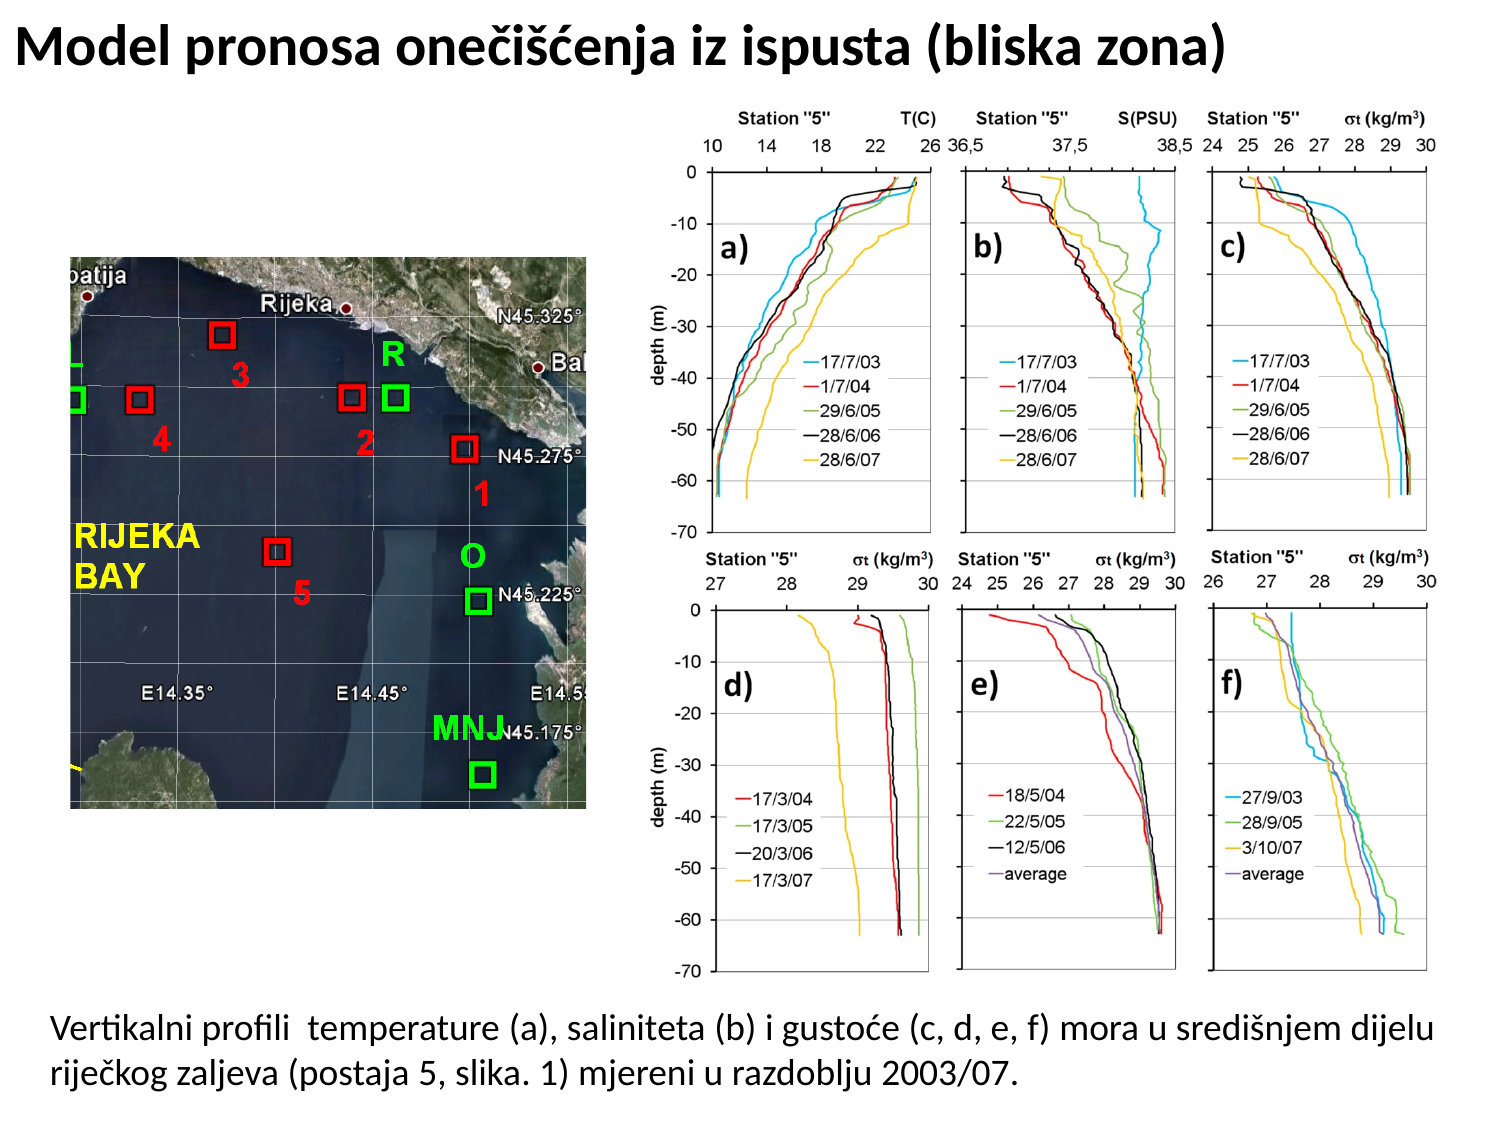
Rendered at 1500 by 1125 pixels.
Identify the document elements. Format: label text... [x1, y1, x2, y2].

picture [644, 105, 1437, 985]
text_box Vertikalni profili temperature (a), saliniteta (b) i gustoće (c, d, e, f) mora u središnjem dijelu riječkog zaljeva (postaja 5, slika. 1) mjereni u razdoblju 2003/07. [35, 996, 1465, 1101]
text_box Model pronosa onečišćenja iz ispusta (bliska zona) [0, 0, 1500, 85]
picture [70, 257, 587, 809]
